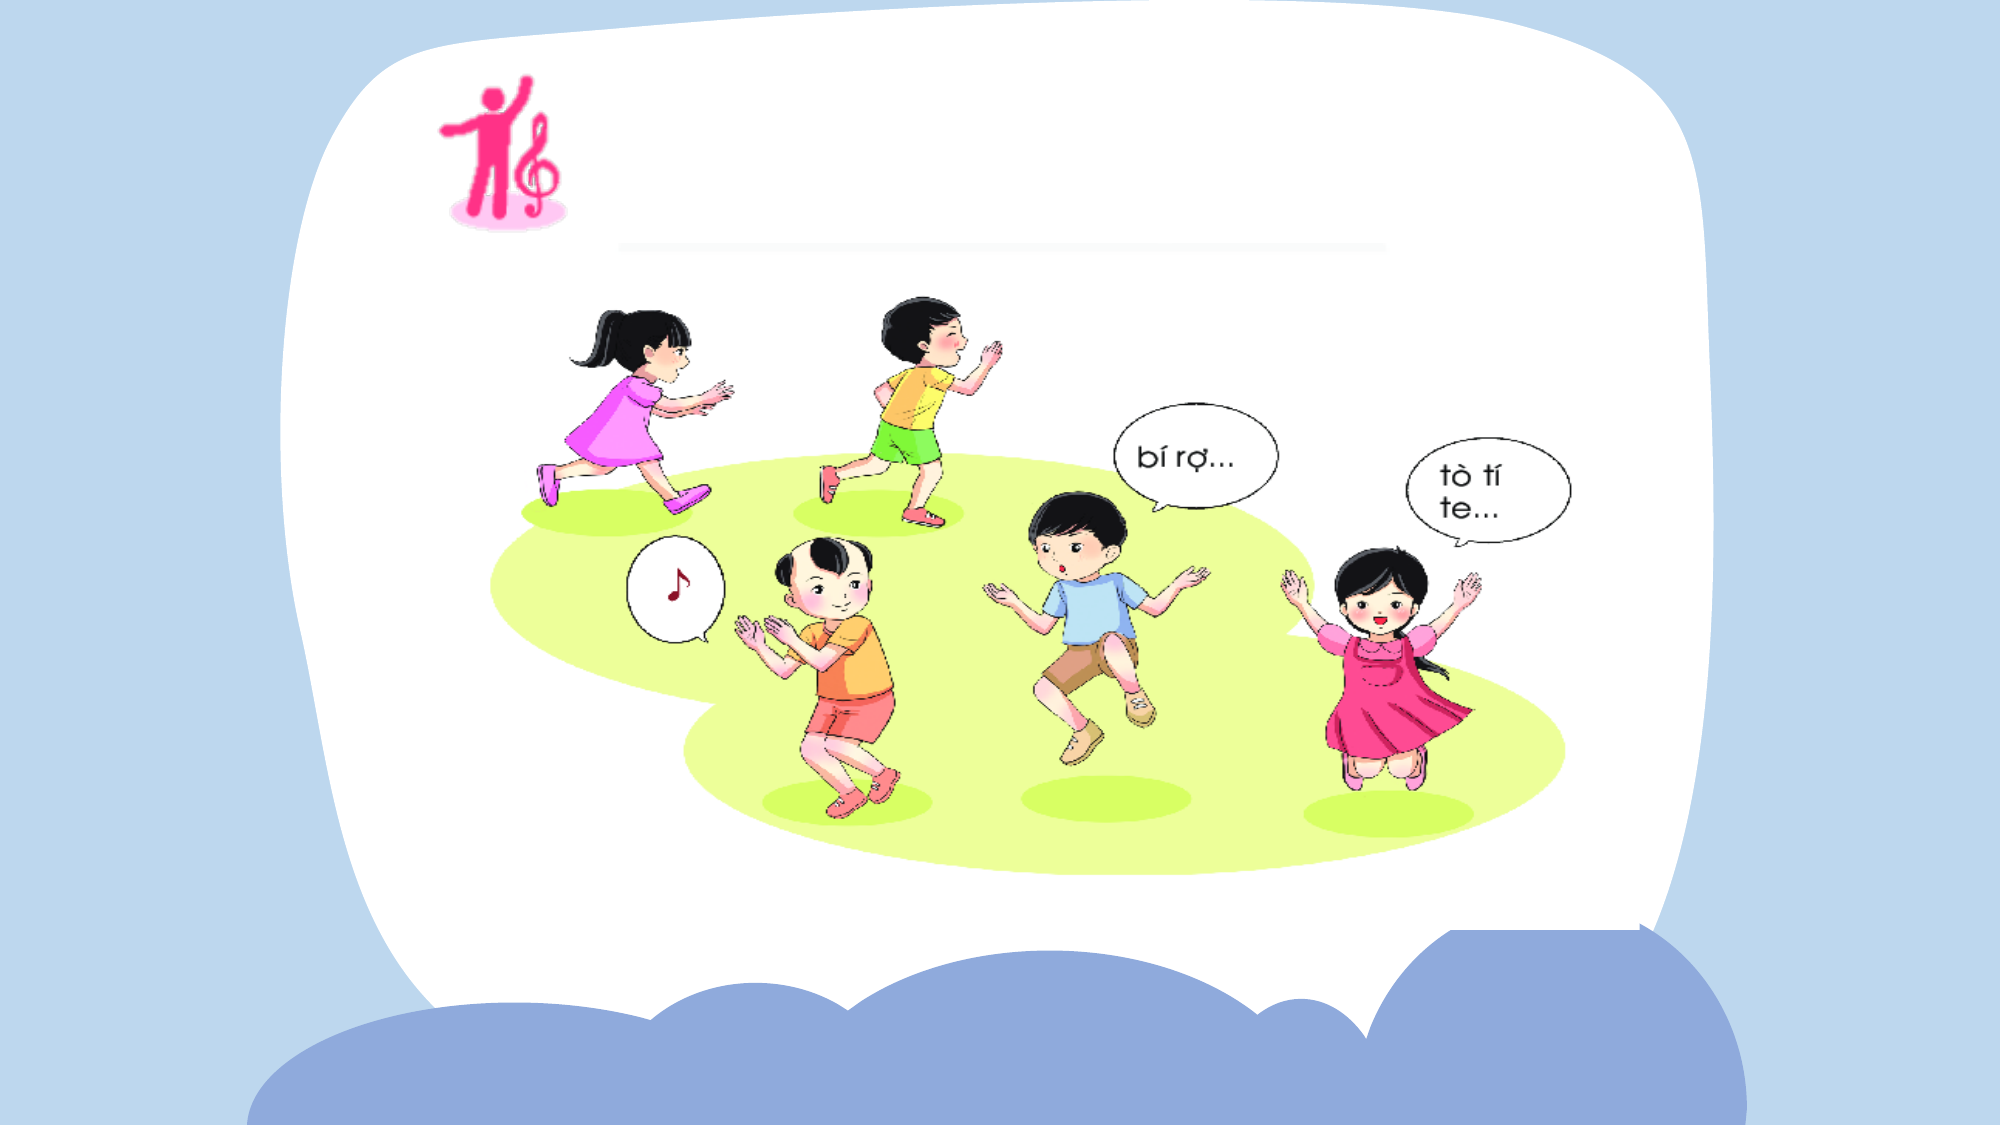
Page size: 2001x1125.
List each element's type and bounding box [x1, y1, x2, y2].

text_box [279, 90, 1447, 1035]
text_box [605, 0, 1715, 930]
picture [361, 25, 1640, 930]
text_box [245, 922, 1748, 1125]
